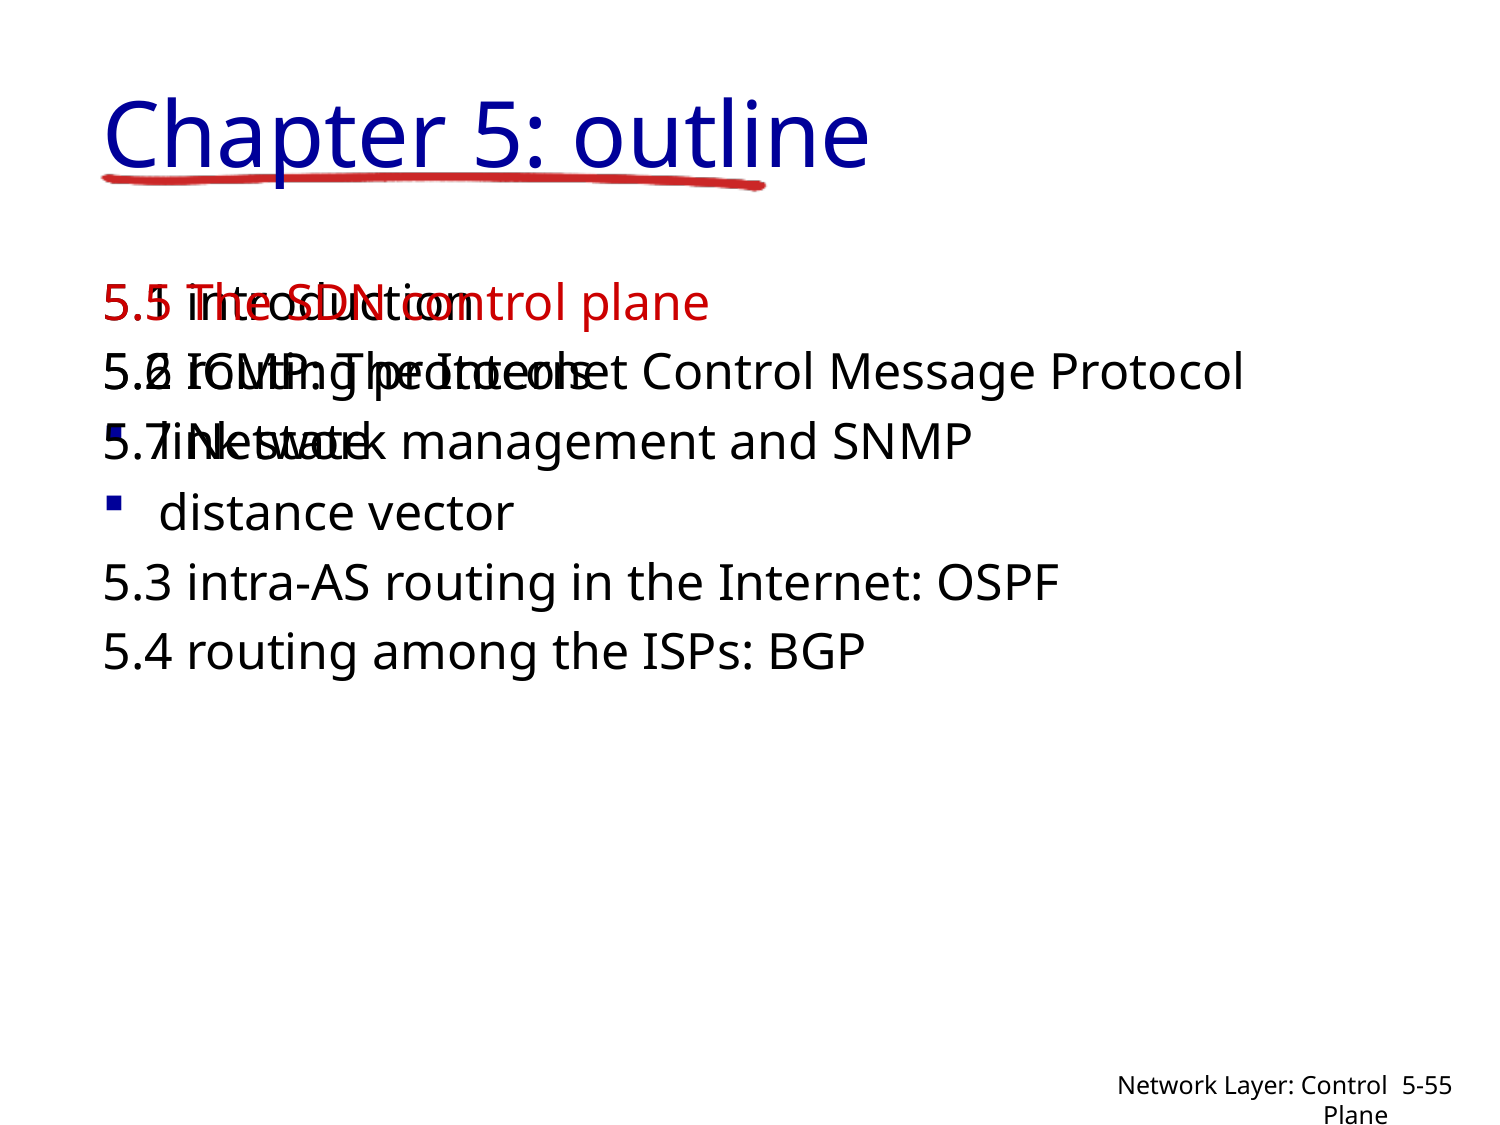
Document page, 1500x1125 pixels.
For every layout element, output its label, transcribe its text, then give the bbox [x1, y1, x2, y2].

text_box Chapter 5: outline [87, 37, 1363, 225]
list 5.5 The SDN control plane 5.6 ICMP: The Internet Control Message Protocol 5.7 Network management and SNMP [87, 262, 1363, 1025]
picture [98, 167, 774, 197]
slide_number 5-55 [1387, 1062, 1478, 1107]
footer Network Layer: Control Plane [1045, 1062, 1404, 1102]
